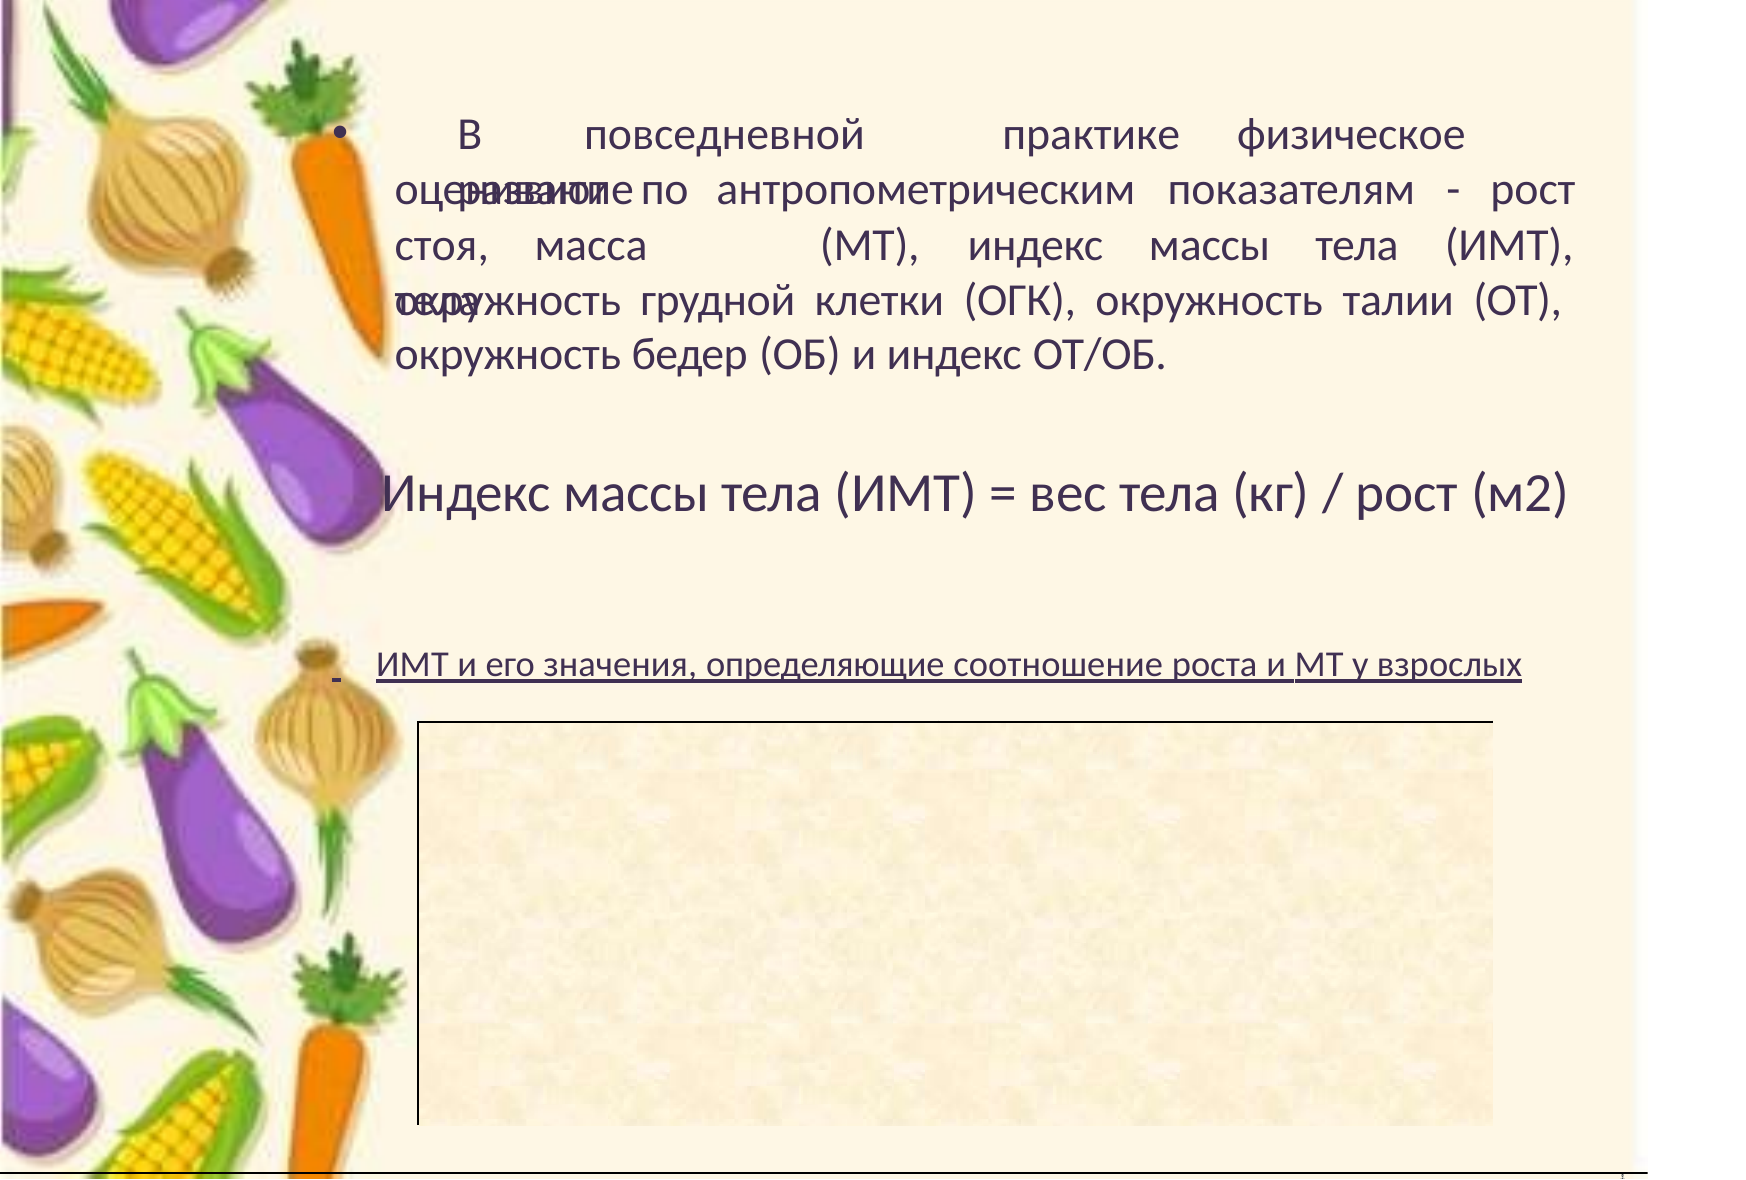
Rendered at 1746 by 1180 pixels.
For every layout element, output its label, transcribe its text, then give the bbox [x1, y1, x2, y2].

text_box антропометрическим [778, 157, 1140, 215]
text_box (МТ), индекс массы тела (ИМТ), [817, 212, 1576, 269]
text_box ИМТ и его значения, определяющие соотношение роста и МТ у взрослых [330, 637, 1524, 684]
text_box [0, 1171, 1648, 1179]
picture [0, 0, 1648, 1171]
text_box В повседневной практике физическое развитие [330, 102, 1576, 214]
text_box показателям - рост [1165, 157, 1576, 212]
text_box оценивают по стоя, масса тела [392, 157, 778, 267]
text_box окружность грудной клетки (ОГК), окружность талии (ОТ), окружность бедер (ОБ) и индекс ОТ/ОБ. Индекс массы тела (ИМТ) = вес тела (кг) / рост (м2) [379, 267, 1575, 523]
